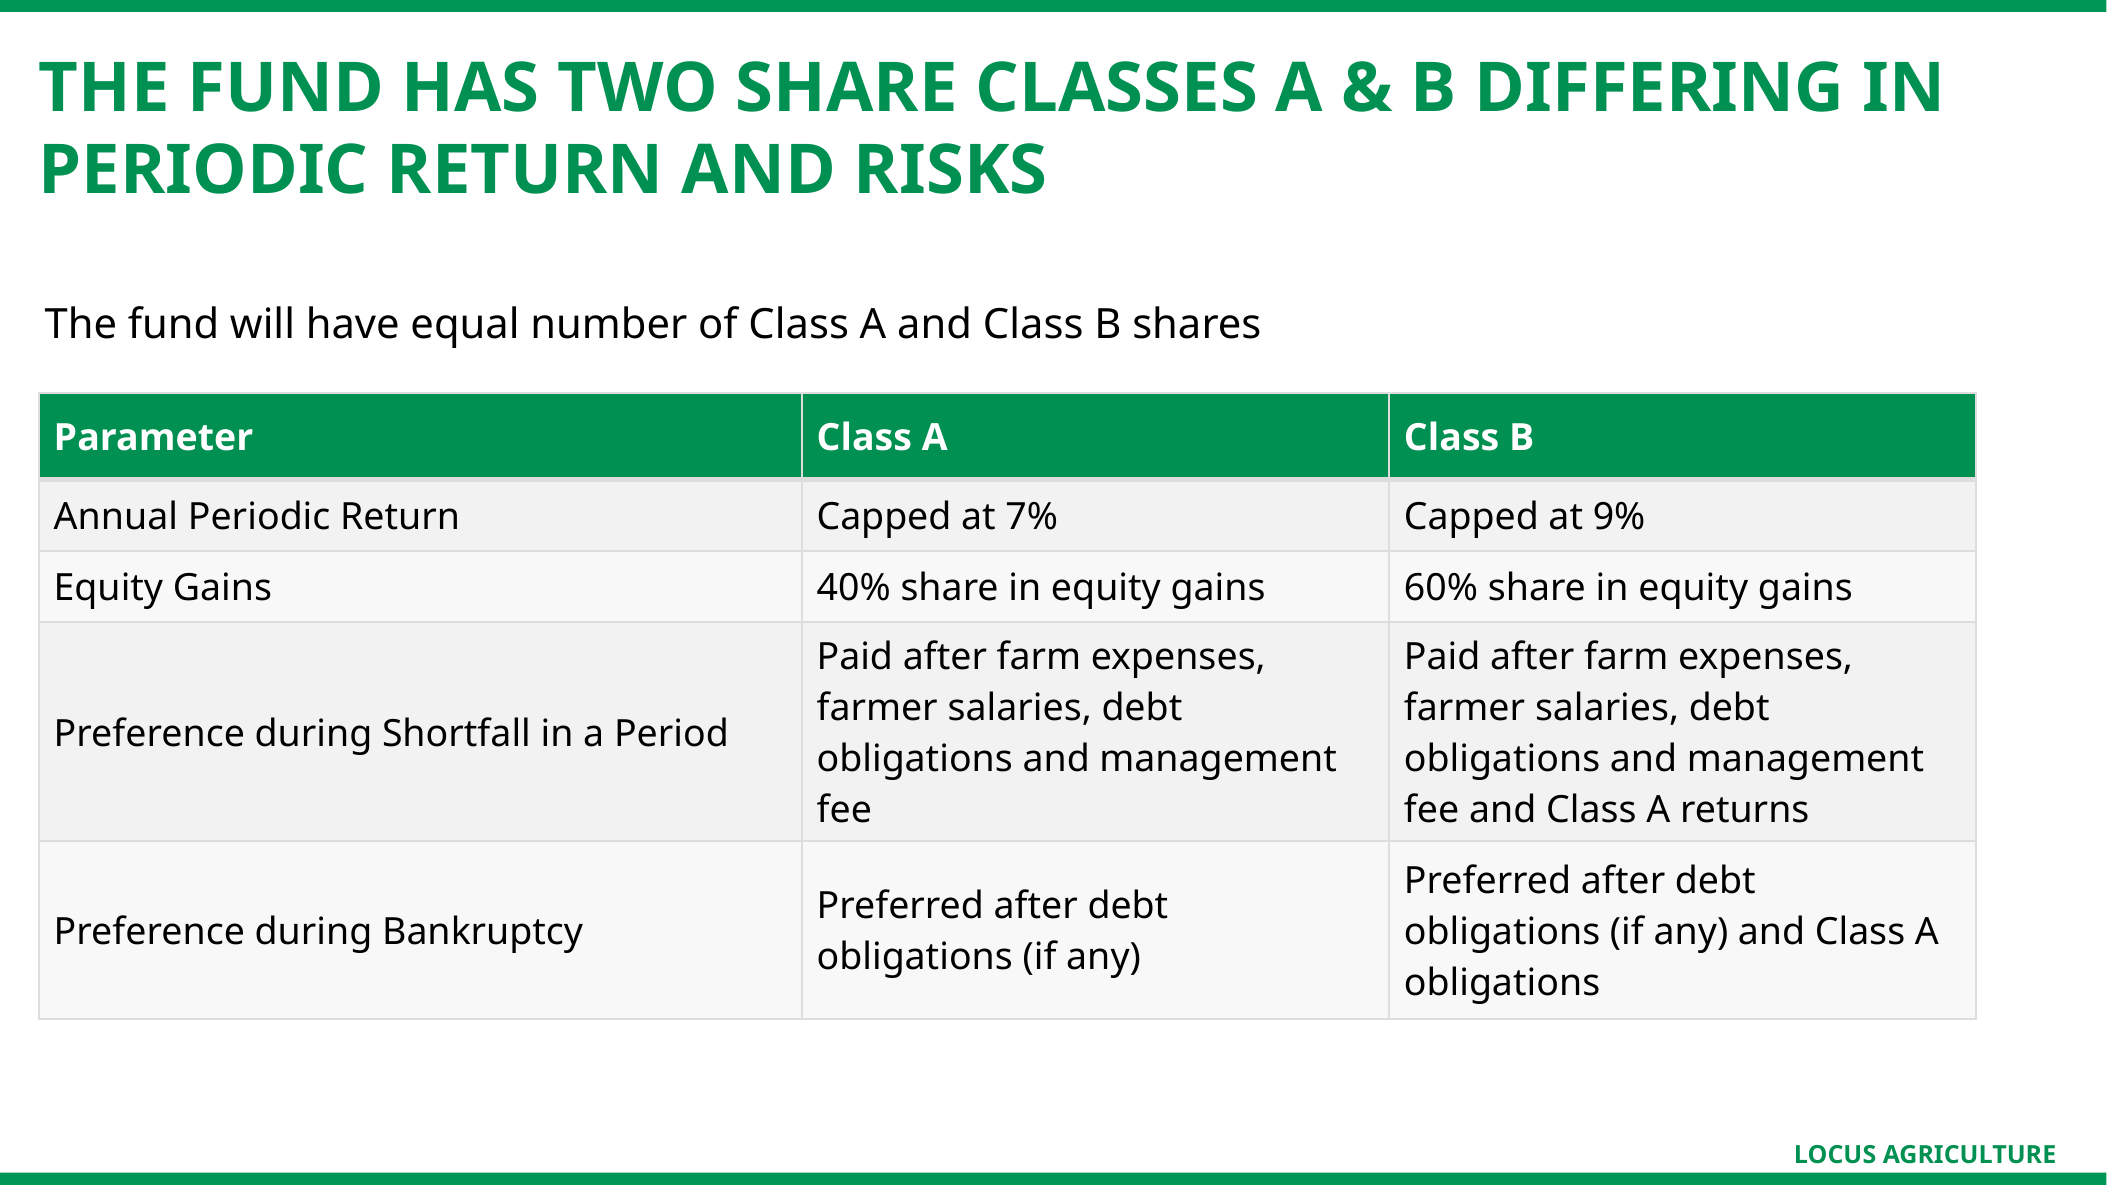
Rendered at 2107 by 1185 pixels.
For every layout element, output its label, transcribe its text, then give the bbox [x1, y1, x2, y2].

text_box [0, 1171, 2107, 1185]
text_box the Fund has two share classes A & B differing in periodic return and risks [38, 52, 2107, 197]
table_cell Capped at 7% [803, 482, 1388, 550]
table_cell Preference during Shortfall in a Period [40, 623, 801, 840]
table_cell Capped at 9% [1390, 482, 1975, 550]
table_cell 40% share in equity gains [803, 552, 1388, 621]
table_cell Preferred after debt obligations (if any) and Class A obligations [1390, 842, 1975, 1018]
table_cell Preference during Bankruptcy [40, 842, 801, 1018]
table_cell Annual Periodic Return [40, 482, 801, 550]
table_cell 60% share in equity gains [1390, 552, 1975, 621]
table_cell Preferred after debt obligations (if any) [803, 842, 1388, 1018]
table_header Class A [803, 404, 1388, 477]
table_header Parameter [40, 404, 801, 477]
table_cell Equity Gains [40, 552, 801, 621]
text_box [0, 0, 2107, 14]
table_header Class B [1390, 394, 1975, 477]
table_cell Paid after farm expenses, farmer salaries, debt obligations and management fee [803, 623, 1388, 840]
table_cell Paid after farm expenses, farmer salaries, debt obligations and management fee and Class A returns [1390, 623, 1975, 840]
text_box The fund will have equal number of Class A and Class B shares [38, 291, 1759, 404]
